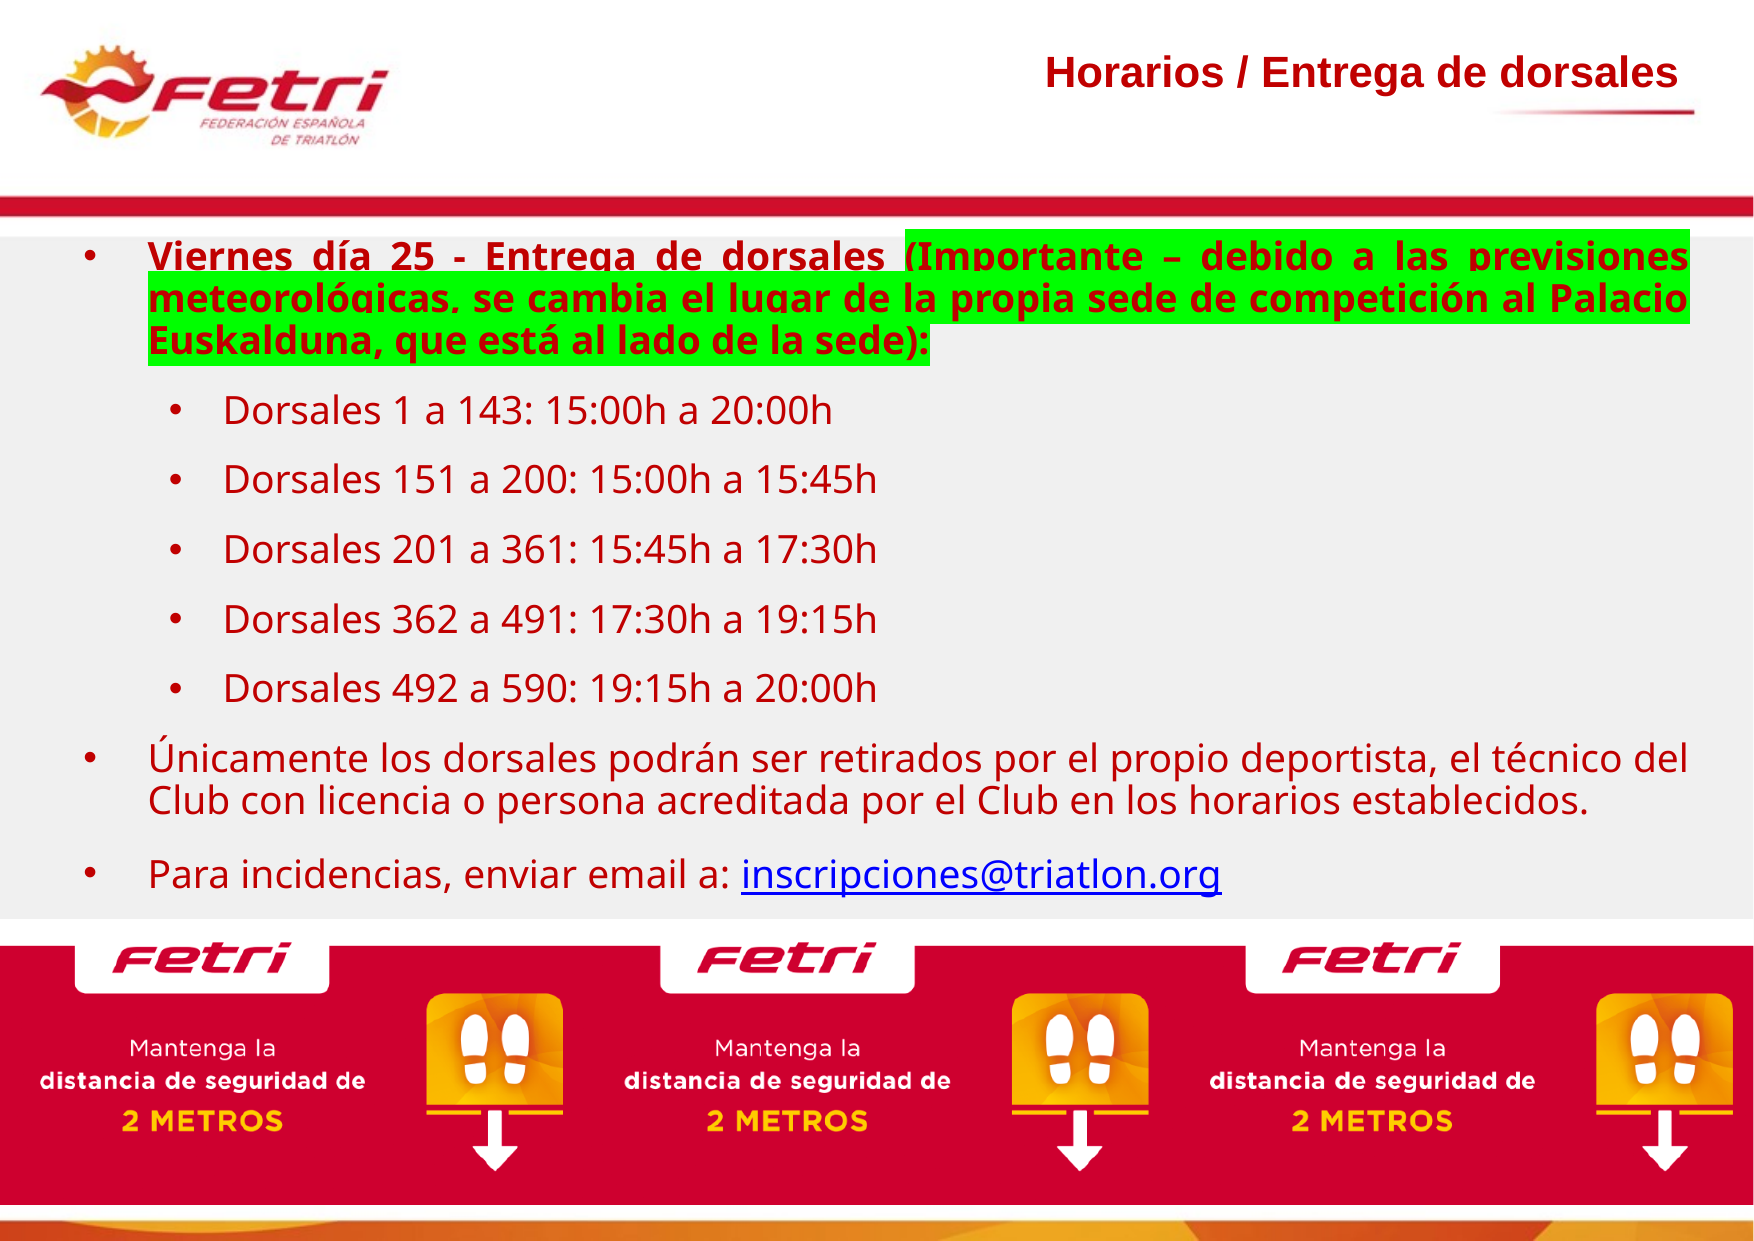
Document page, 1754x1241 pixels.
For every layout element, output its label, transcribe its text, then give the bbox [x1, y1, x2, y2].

picture [0, 0, 1754, 1241]
text_box Viernes día 25 - Entrega de dorsales (Importante – debido a las previsiones meteorológicas, se cambia el lugar de la propia sede de competición al Palacio Euskalduna, que está al lado de la sede): Dorsales 1 a 143: 15:00h a 20:00h Dorsales 151 a 200: 15:00h a 15:45h Dorsales 201 a 361: 15:45h a 17:30h Dorsales 362 a 491: 17:30h a 19:15h Dorsales 492 a 590: 19:15h a 20:00h Únicamente los dorsales podrán ser retirados por el propio deportista, el técnico del Club con licencia o persona acreditada por el Club en los horarios establecidos. Para incidencias, enviar email a: inscripciones@triatlon.org [66, 239, 1707, 918]
text_box [121, 214, 1633, 239]
text_box Horarios / Entrega de dorsales [956, 35, 1707, 104]
